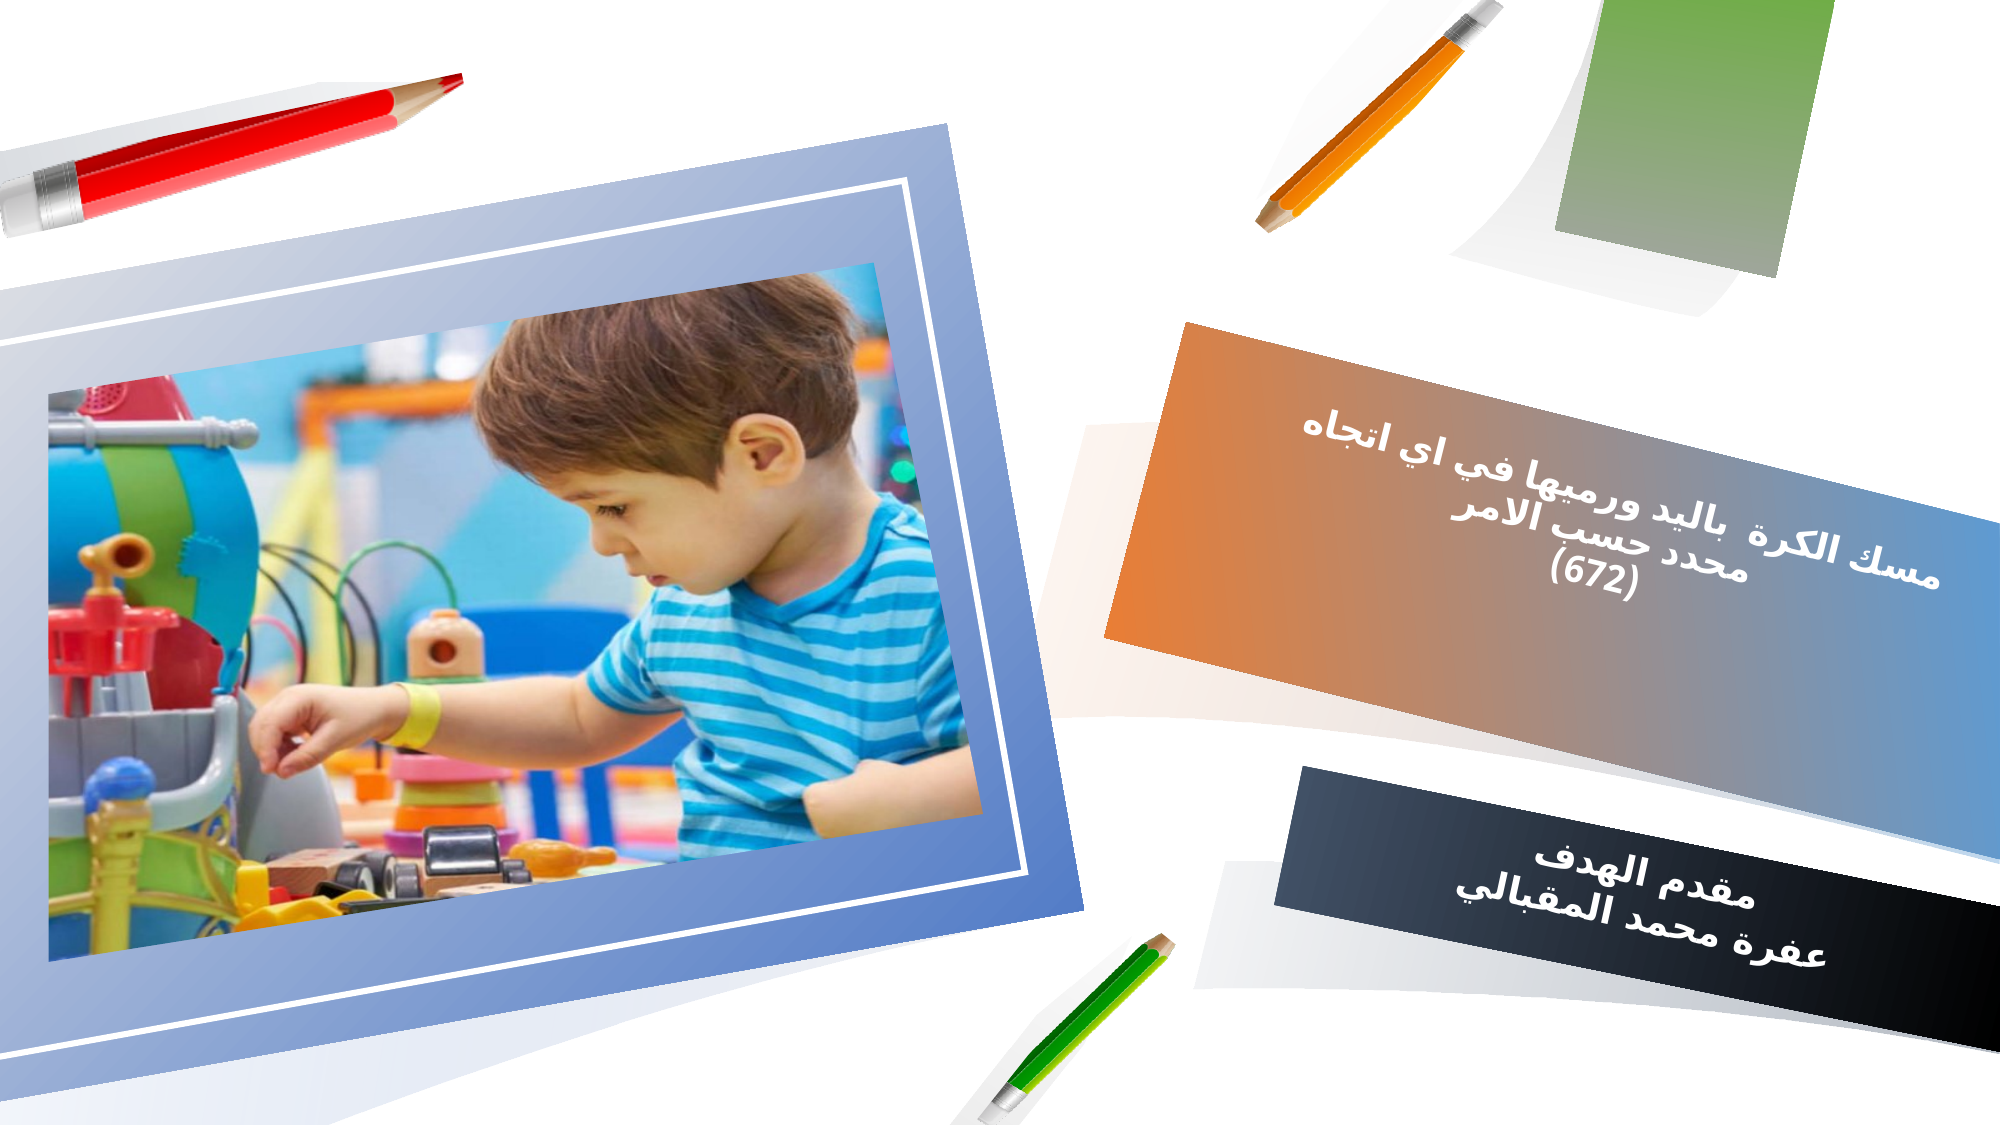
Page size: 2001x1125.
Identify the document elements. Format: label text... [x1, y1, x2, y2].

picture [0, 72, 476, 240]
picture [1237, 0, 1511, 251]
text_box مقدم الهدف عفرة محمد المقبالي [1392, 790, 1906, 1001]
picture [48, 262, 984, 962]
picture [972, 915, 1193, 1125]
title مسك الكرة باليد ورميها في اي اتجاه محدد حسب الامر (672) [1166, 355, 2000, 839]
